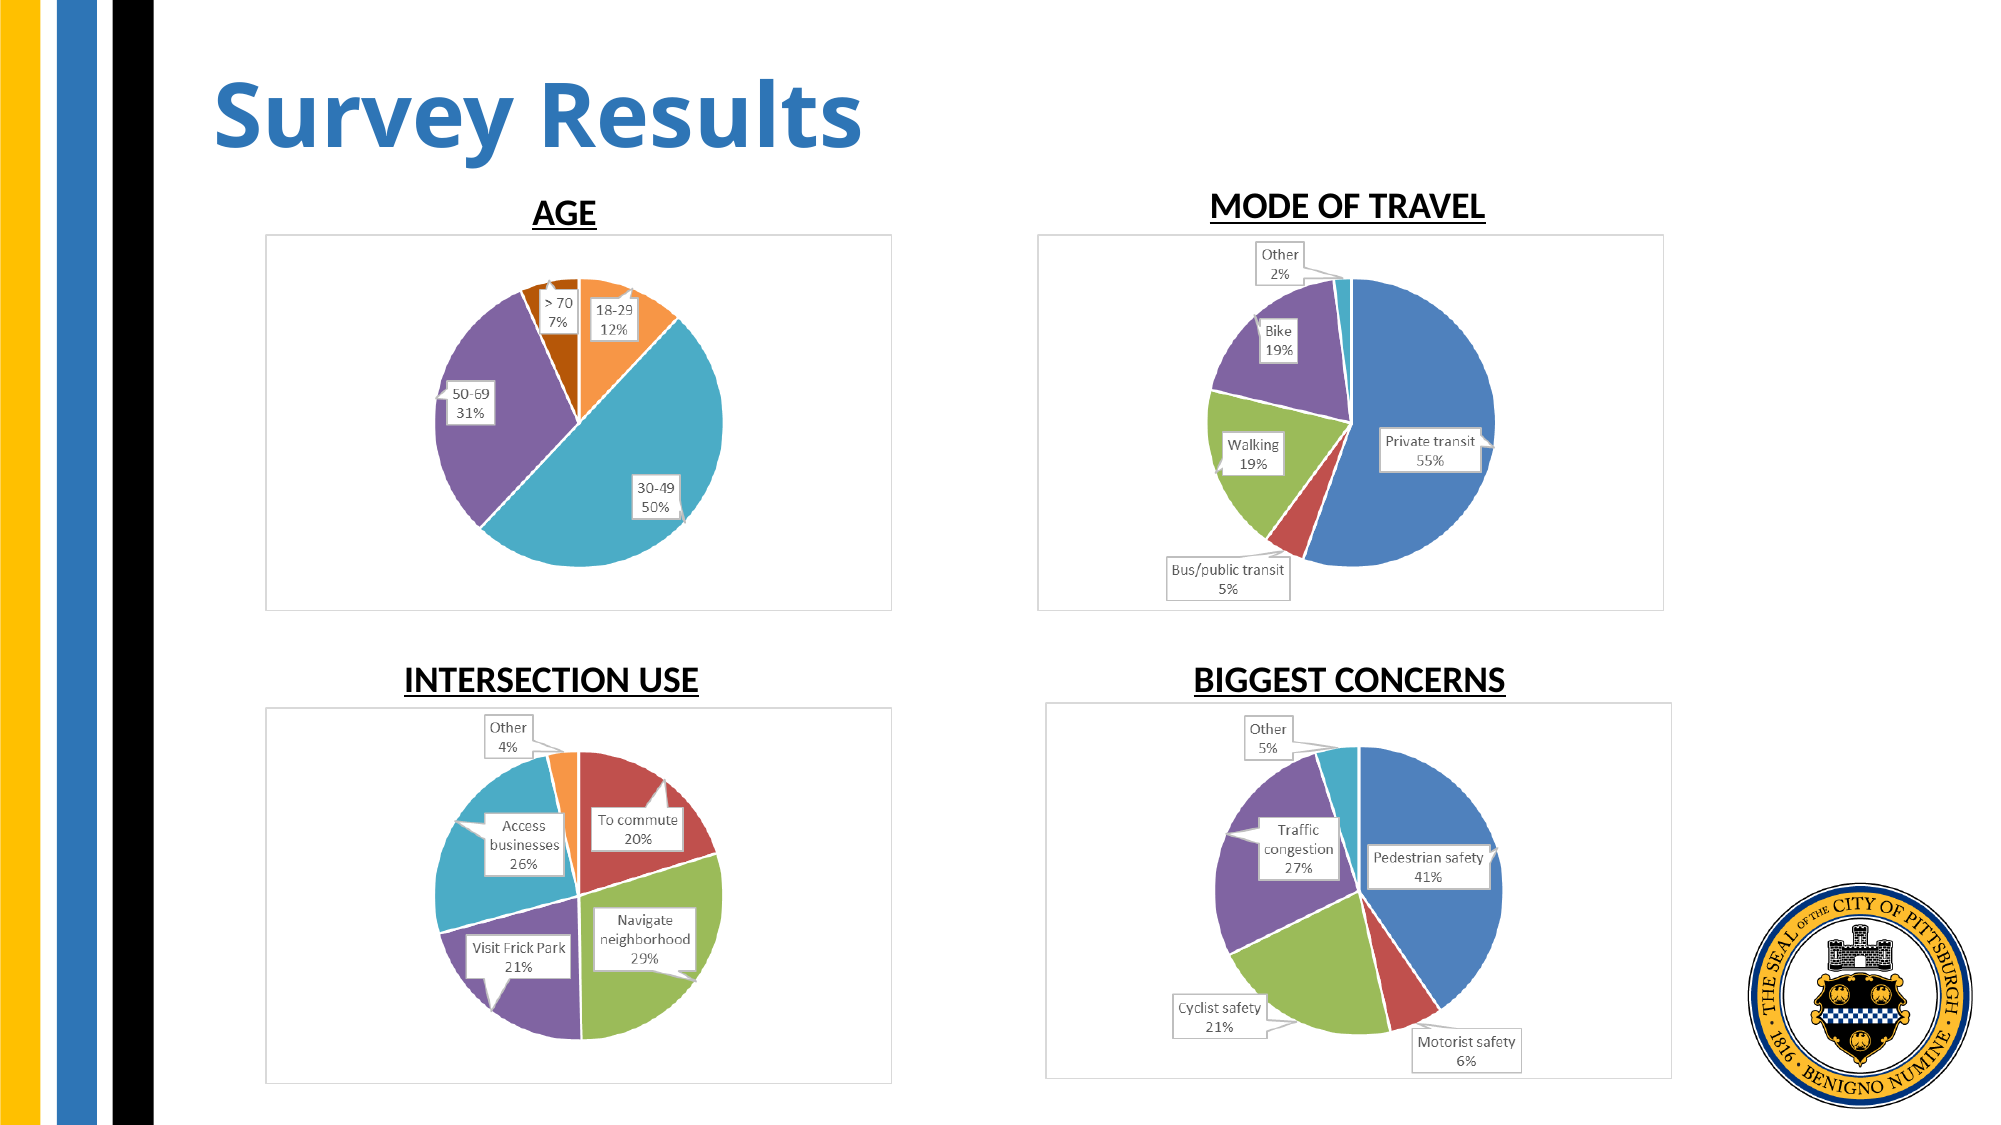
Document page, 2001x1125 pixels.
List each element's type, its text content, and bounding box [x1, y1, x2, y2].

picture [265, 234, 892, 611]
text_box AGE [517, 180, 640, 234]
text_box MODE OF TRAVEL [1194, 173, 1521, 234]
title Survey Results [198, 63, 1151, 180]
picture [1037, 234, 1664, 611]
picture [1045, 702, 1672, 1080]
text_box BIGGEST CONCERNS [1178, 647, 1523, 702]
text_box INTERSECTION USE [389, 647, 768, 707]
picture [1747, 882, 1973, 1109]
picture [265, 707, 892, 1084]
